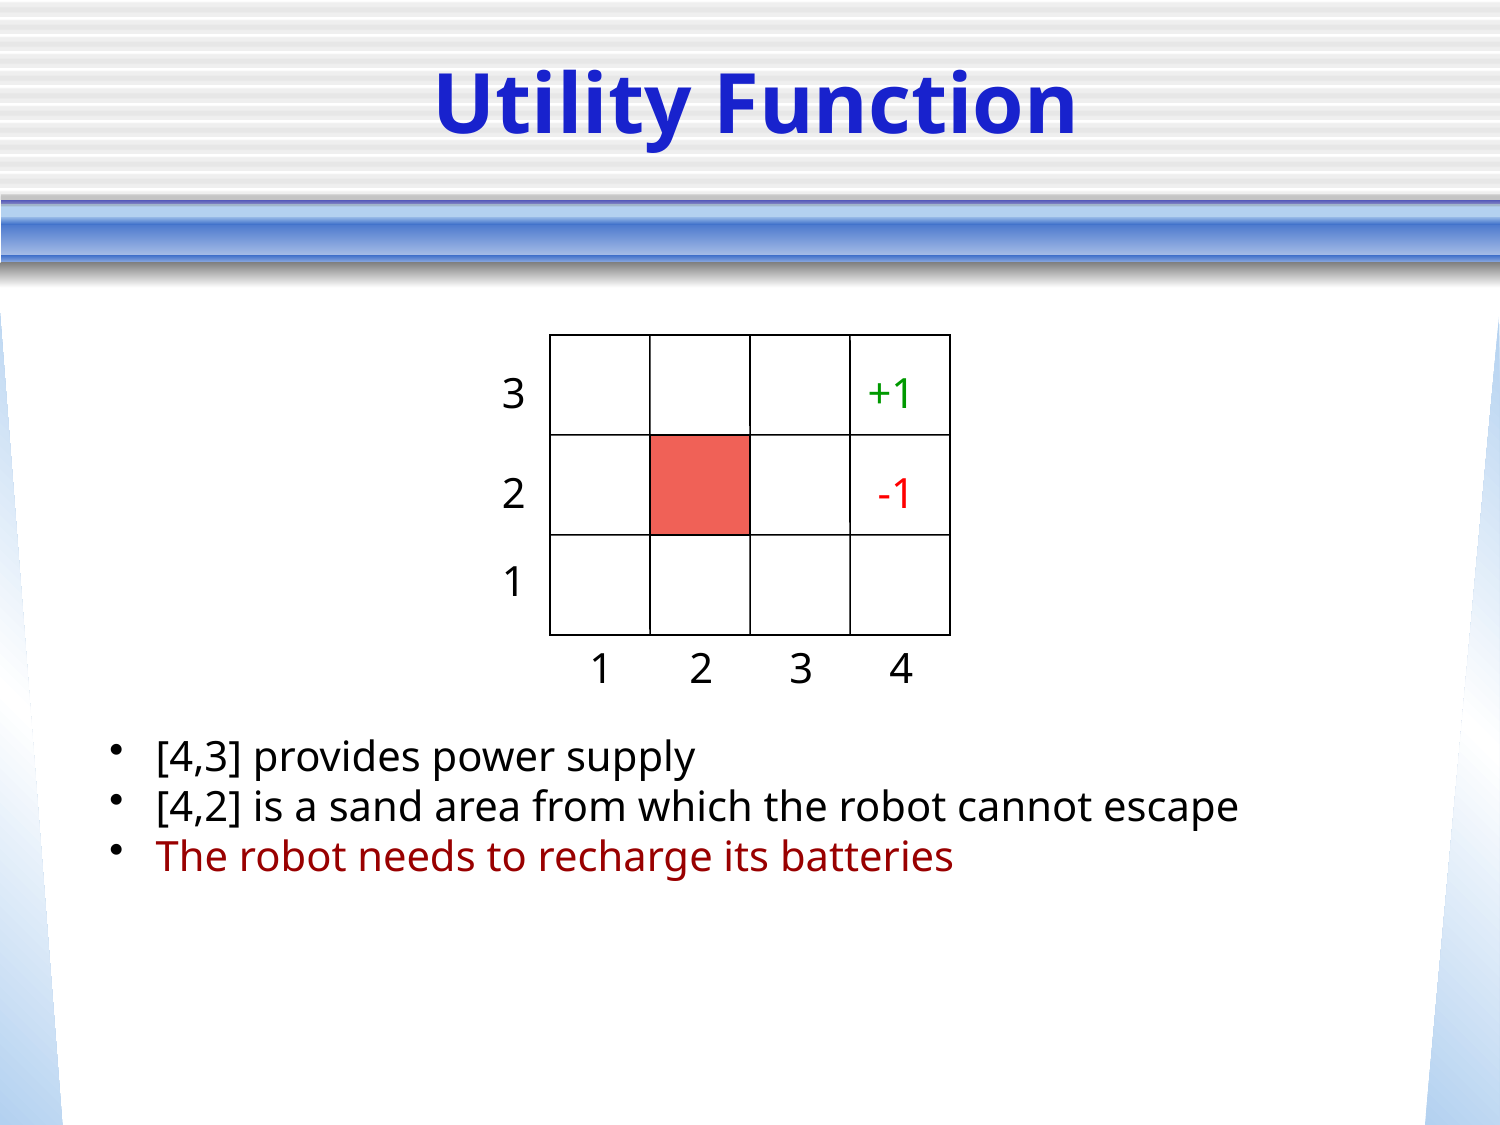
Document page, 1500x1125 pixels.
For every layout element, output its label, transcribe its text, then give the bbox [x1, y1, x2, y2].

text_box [487, 334, 951, 701]
picture [0, 0, 1500, 194]
text_box [4,3] provides power supply [4,2] is a sand area from which the robot cannot escape The robot needs to recharge its batteries [94, 722, 1255, 888]
title Utility Function [24, 12, 1488, 188]
